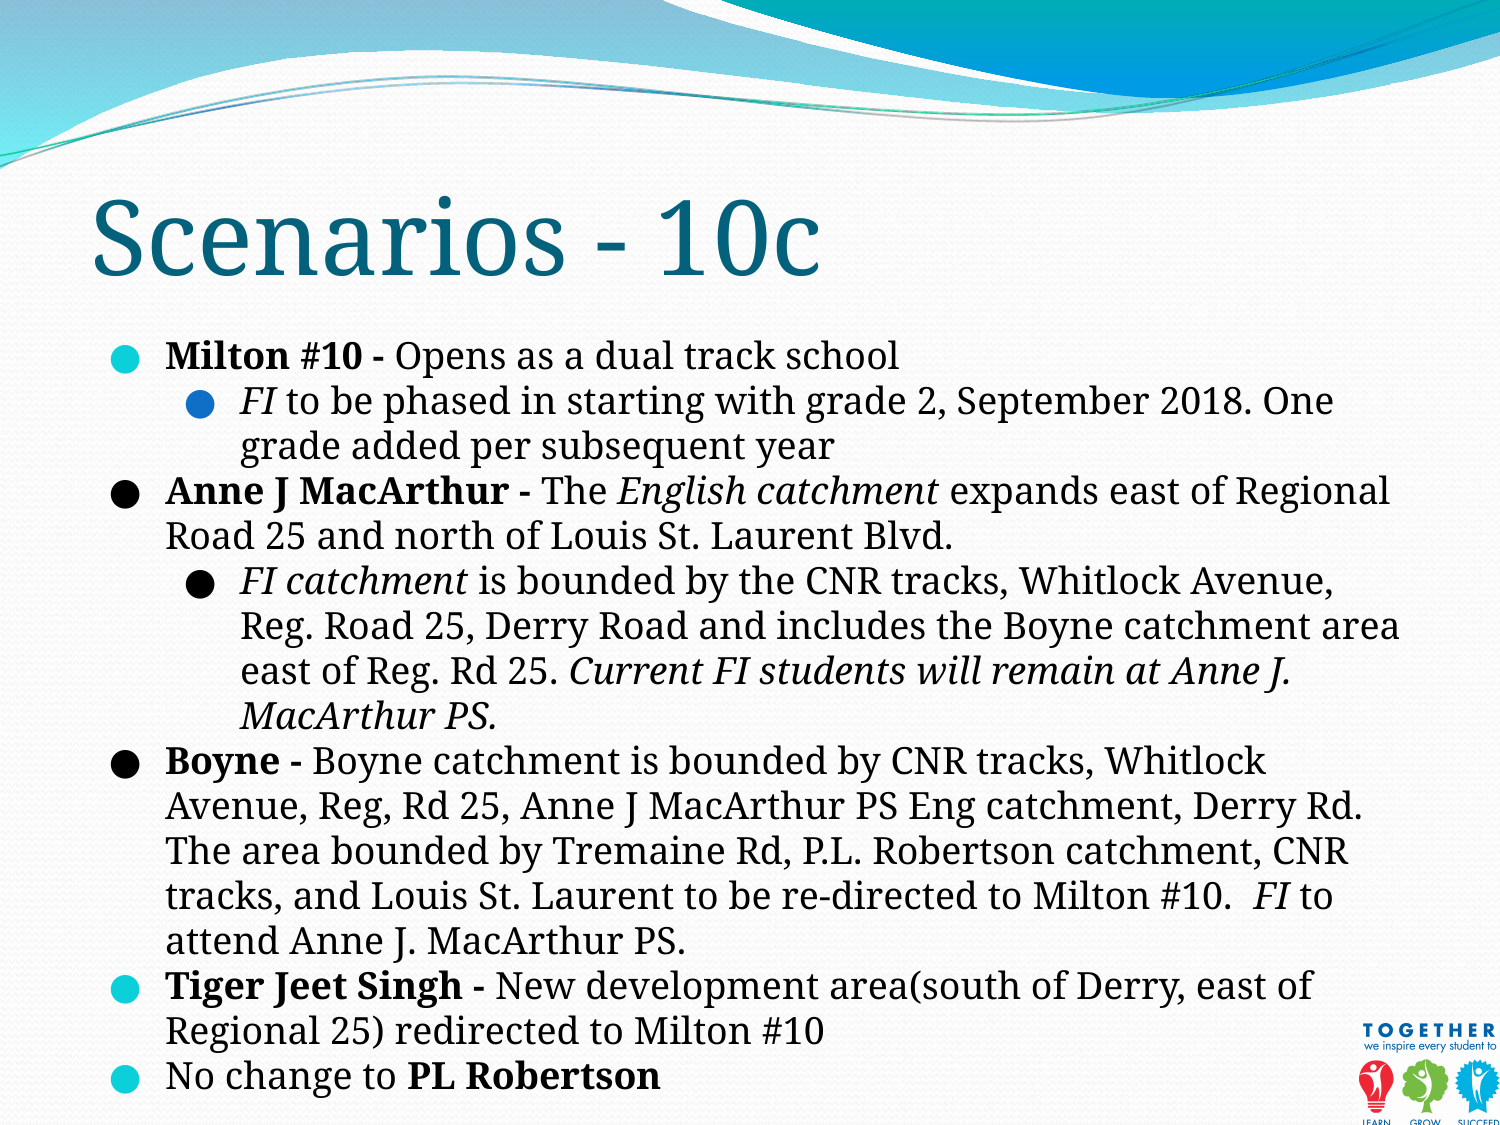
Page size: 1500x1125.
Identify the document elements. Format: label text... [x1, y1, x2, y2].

title Scenarios - 10c [75, 123, 1425, 311]
picture [1472, 1074, 1483, 1095]
list Milton #10 - Opens as a dual track school FI to be phased in starting with grade 2, September 2018. One grade added per subsequent year Anne J MacArthur - The English catchment expands east of Regional Road 25 and north of Louis St. Laurent Blvd. FI catchment is bounded by the CNR tracks, Whitlock Avenue, Reg. Road 25, Derry Road and includes the Boyne catchment area east of Reg. Rd 25. Current FI students will remain at Anne J. MacArthur PS. Boyne - Boyne catchment is bounded by CNR tracks, Whitlock Avenue, Reg, Rd 25, Anne J MacArthur PS Eng catchment, Derry Rd. The area bounded by Tremaine Rd, P.L. Robertson catchment, CNR tracks, and Louis St. Laurent to be re-directed to Milton #10. FI to attend Anne J. MacArthur PS. Tiger Jeet Singh - New development area(south of Derry, east of Regional 25) redirected to Milton #10 No change to PL Robertson [75, 317, 1425, 1098]
picture [0, 0, 1500, 1125]
